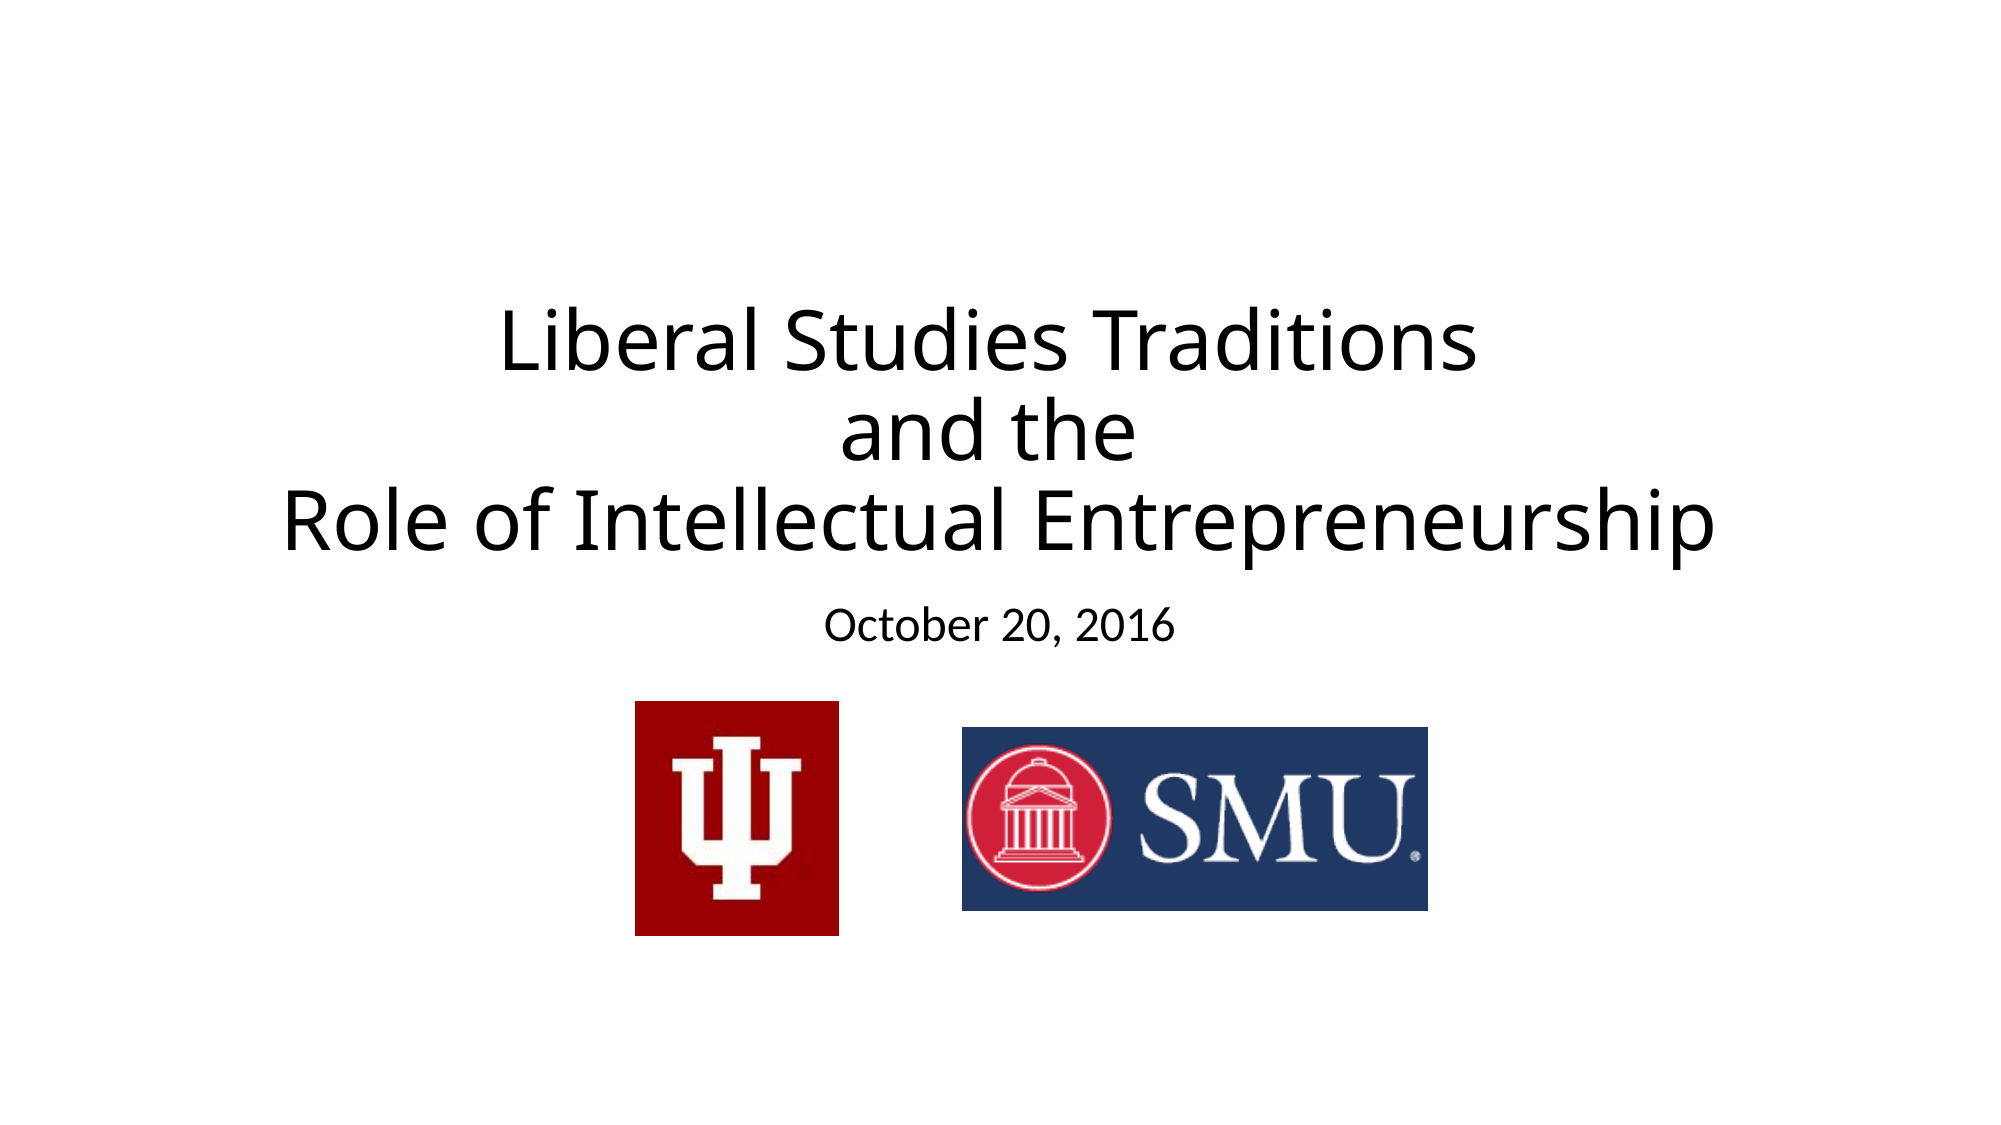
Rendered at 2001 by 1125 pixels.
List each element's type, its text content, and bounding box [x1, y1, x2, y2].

picture [635, 701, 839, 936]
picture [962, 726, 1428, 911]
title Liberal Studies Traditions and the Role of Intellectual Entrepreneurship [249, 184, 1750, 576]
subtitle October 20, 2016 [249, 590, 1750, 863]
